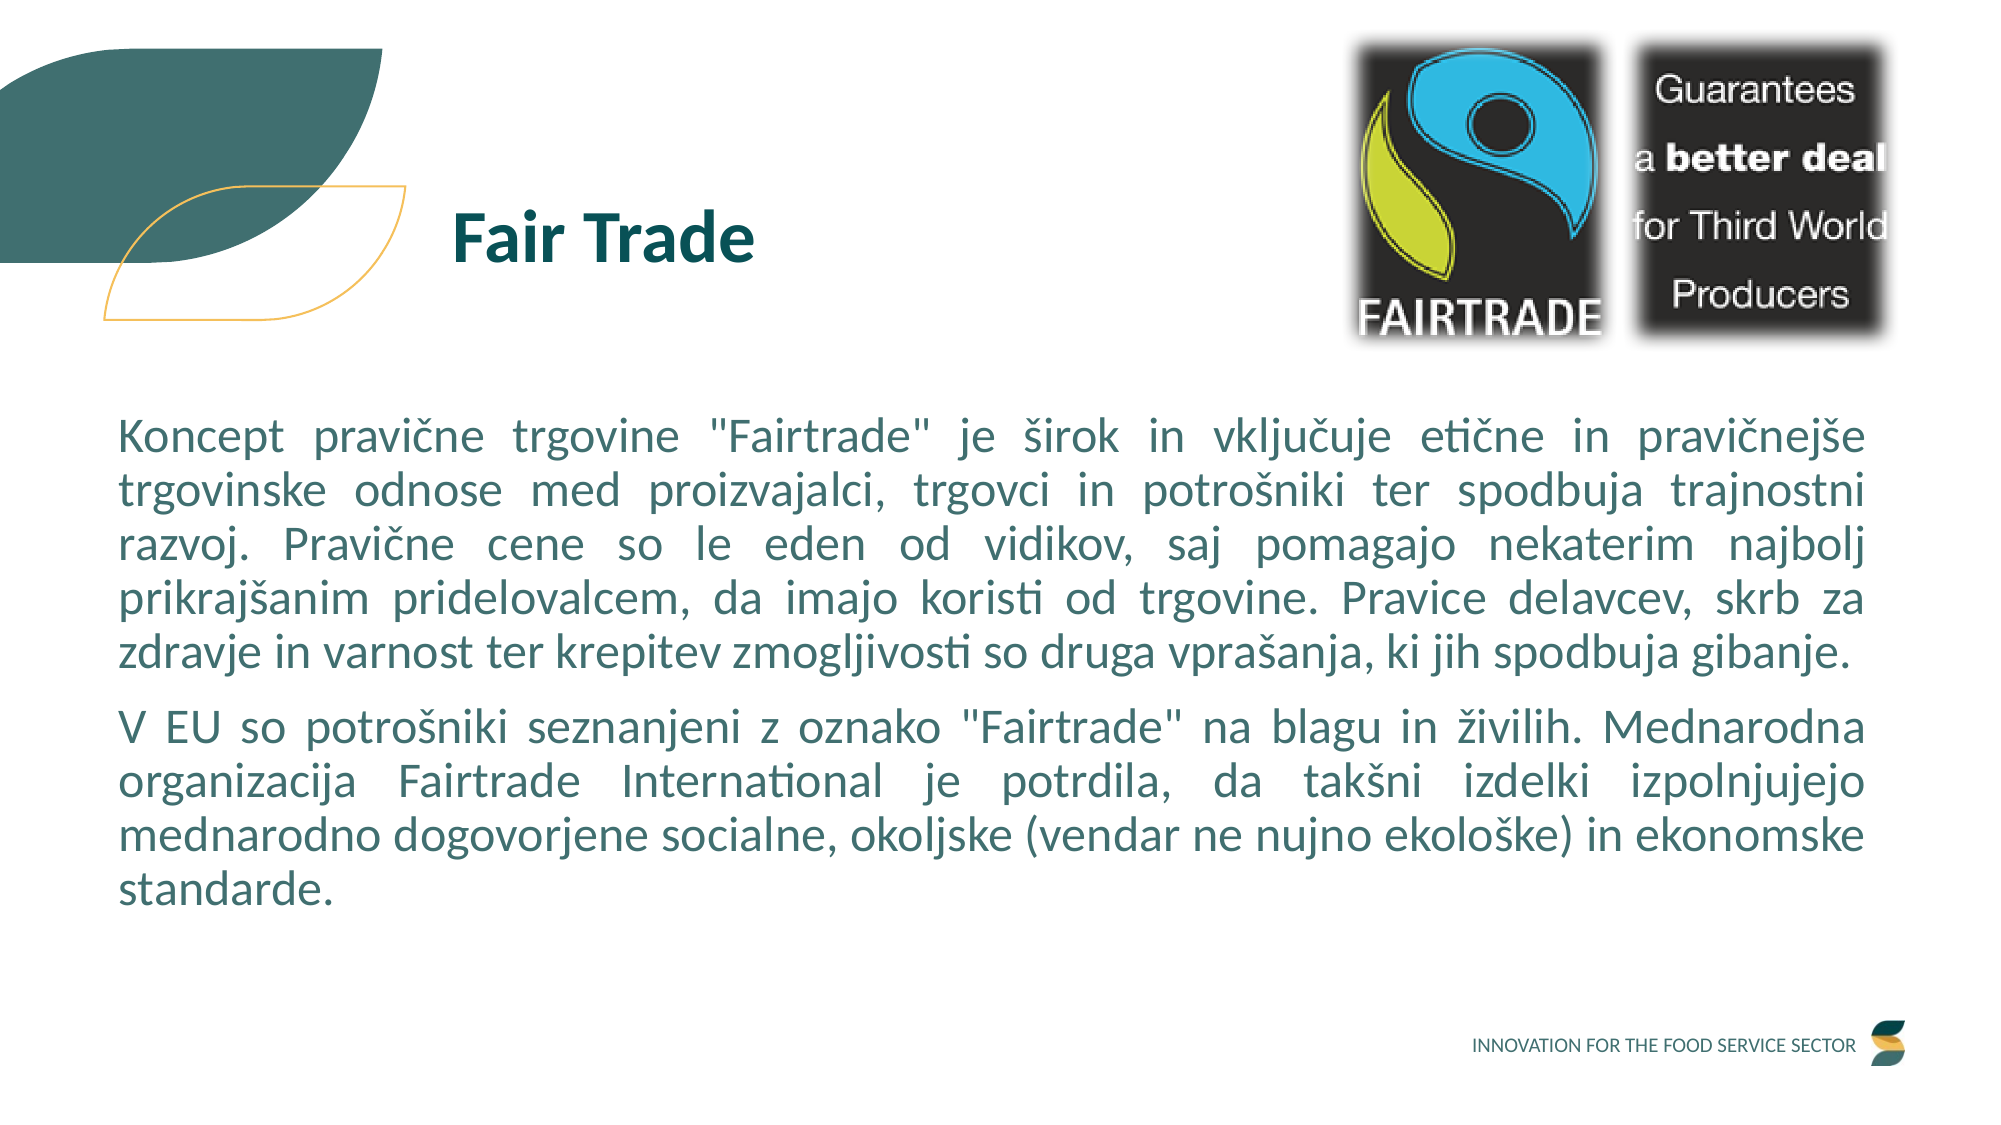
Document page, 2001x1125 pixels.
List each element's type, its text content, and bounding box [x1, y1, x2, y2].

picture [1883, 1020, 1905, 1066]
list Fair Trade [437, 190, 1087, 381]
list Koncept pravične trgovine "Fairtrade" je širok in vključuje etične in pravičnejše trgovinske odnose med proizvajalci, trgovci in potrošniki ter spodbuja trajnostni razvoj. Pravične cene so le eden od vidikov, saj pomagajo nekaterim najbolj prikrajšanim pridelovalcem, da imajo koristi od trgovine. Pravice delavcev, skrb za zdravje in varnost ter krepitev zmogljivosti so druga vprašanja, ki jih spodbuja gibanje. V EU so potrošniki seznanjeni z oznako "Fairtrade" na blagu in živilih. Mednarodna organizacija Fairtrade International je potrdila, da takšni izdelki izpolnjujejo mednarodno dogovorjene socialne, okoljske (vendar ne nujno ekološke) in ekonomske standarde. [103, 401, 1883, 1125]
picture [1340, 27, 1953, 353]
